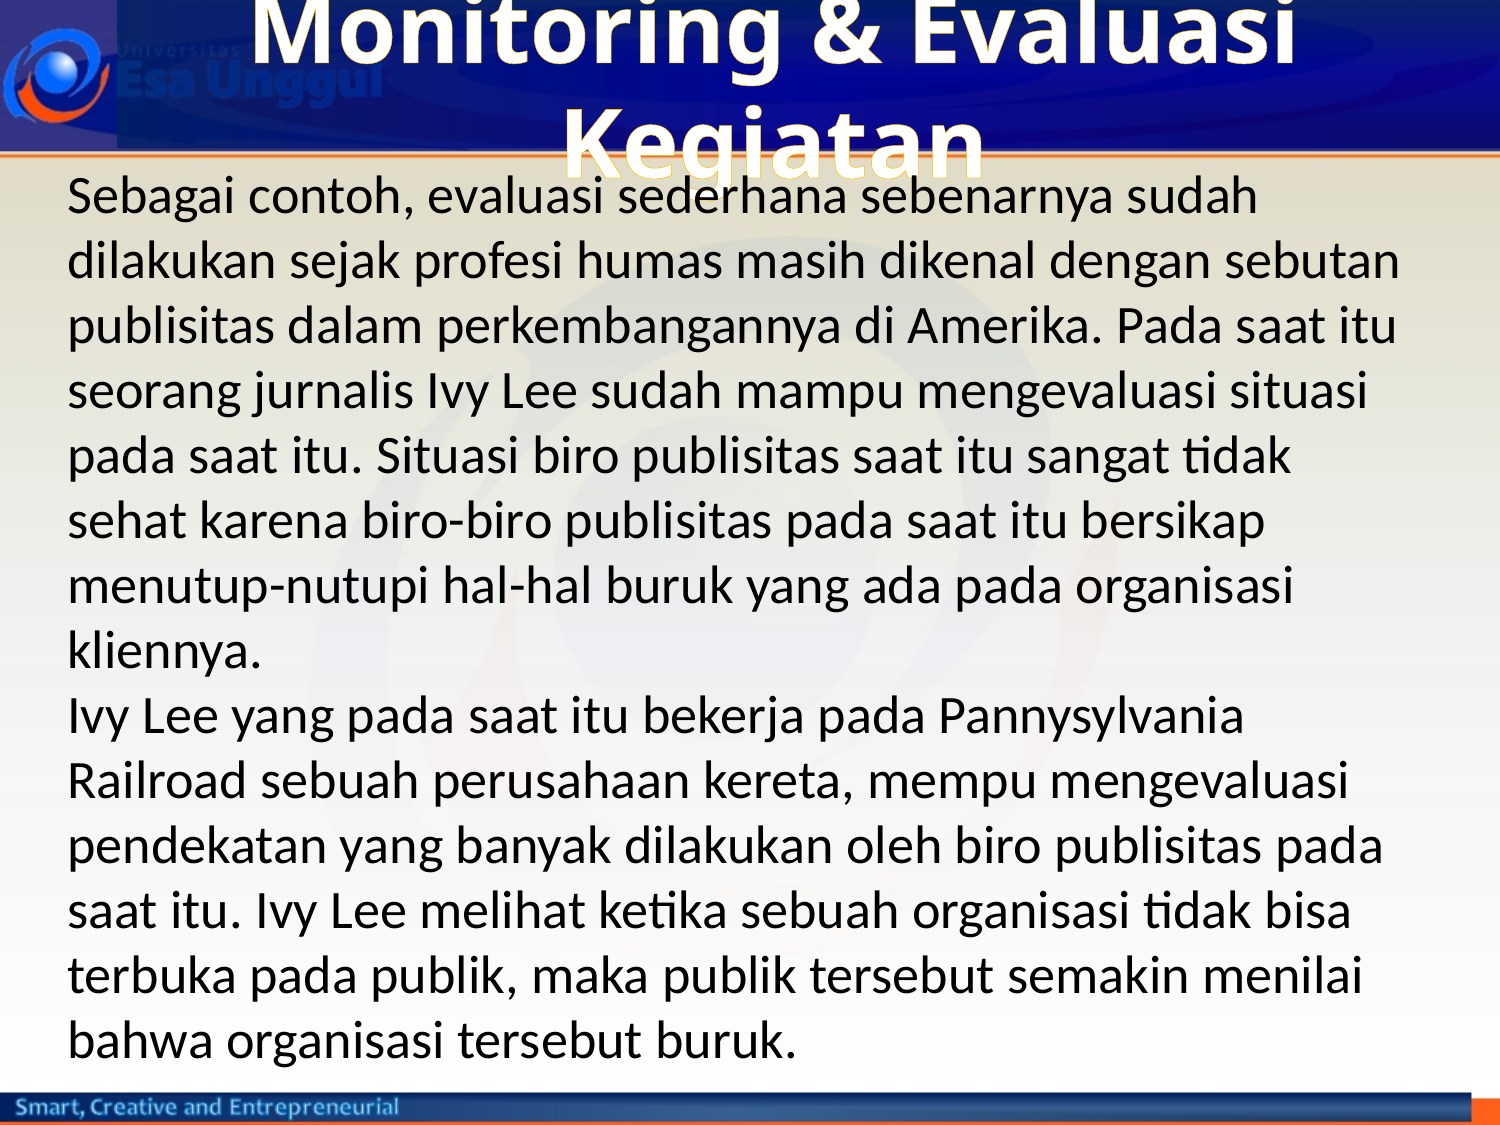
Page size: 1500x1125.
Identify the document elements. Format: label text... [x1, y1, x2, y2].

text_box Sebagai contoh, evaluasi sederhana sebenarnya sudah dilakukan sejak profesi humas masih dikenal dengan sebutan publisitas dalam perkembangannya di Amerika. Pada saat itu seorang jurnalis Ivy Lee sudah mampu mengevaluasi situasi pada saat itu. Situasi biro publisitas saat itu sangat tidak sehat karena biro-biro publisitas pada saat itu bersikap menutup-nutupi hal-hal buruk yang ada pada organisasi kliennya. Ivy Lee yang pada saat itu bekerja pada Pannysylvania Railroad sebuah perusahaan kereta, mempu mengevaluasi pendekatan yang banyak dilakukan oleh biro publisitas pada saat itu. Ivy Lee melihat ketika sebuah organisasi tidak bisa terbuka pada publik, maka publik tersebut semakin menilai bahwa organisasi tersebut buruk. [52, 152, 1436, 1024]
title Monitoring & Evaluasi Kegiatan [82, 11, 1465, 153]
picture [0, 0, 1500, 1125]
